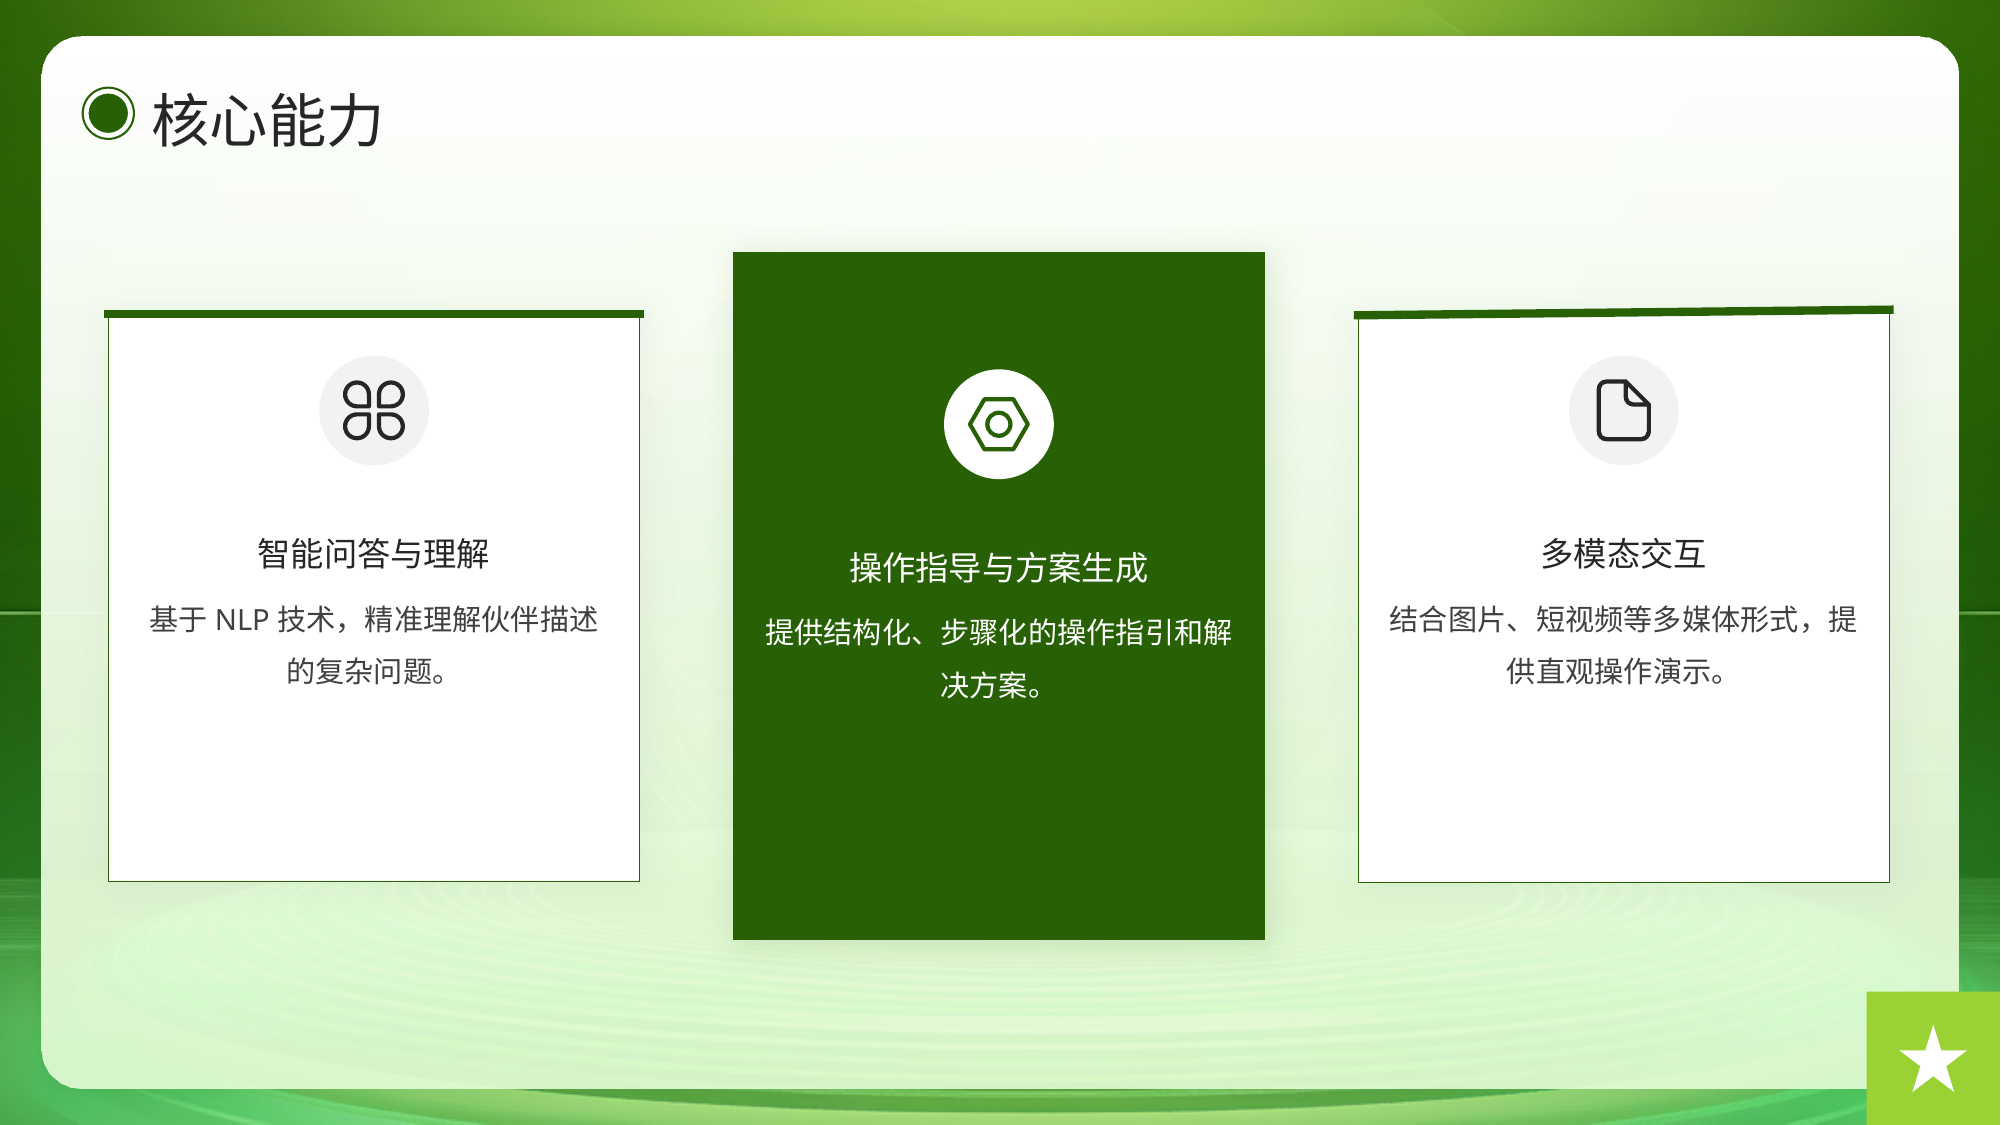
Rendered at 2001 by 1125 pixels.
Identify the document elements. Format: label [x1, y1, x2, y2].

picture [0, 0, 2000, 1125]
text_box [82, 87, 134, 139]
text_box [1357, 309, 1890, 316]
